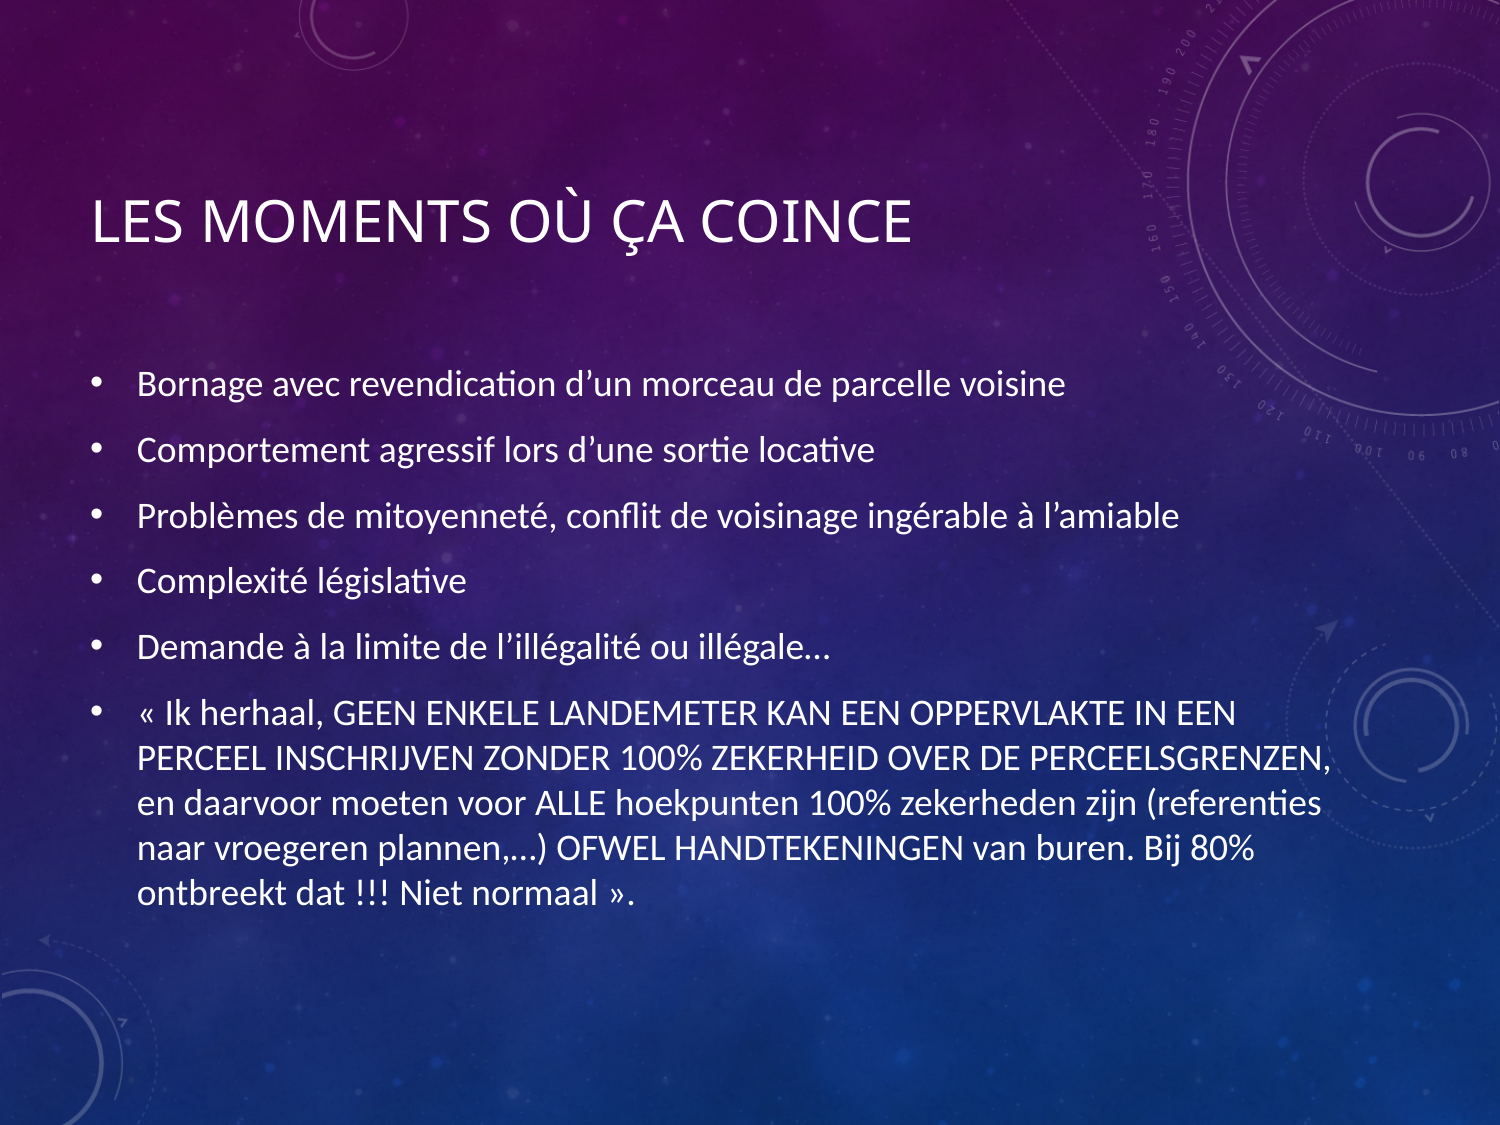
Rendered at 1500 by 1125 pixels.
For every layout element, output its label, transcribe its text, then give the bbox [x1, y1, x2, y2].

list Bornage avec revendication d’un morceau de parcelle voisine Comportement agressif lors d’une sortie locative Problèmes de mitoyenneté, conflit de voisinage ingérable à l’amiable Complexité législative Demande à la limite de l’illégalité ou illégale… « Ik herhaal, GEEN ENKELE LANDEMETER KAN EEN OPPERVLAKTE IN EEN PERCEEL INSCHRIJVEN ZONDER 100% ZEKERHEID OVER DE PERCEELSGRENZEN, en daarvoor moeten voor ALLE hoekpunten 100% zekerheden zijn (referenties naar vroegeren plannen,…) OFWEL HANDTEKENINGEN van buren. Bij 80% ontbreekt dat !!! Niet normaal ». [75, 351, 1350, 950]
title LES MOMENTS Où Ça coince [75, 99, 1350, 339]
picture [0, 0, 1500, 1125]
